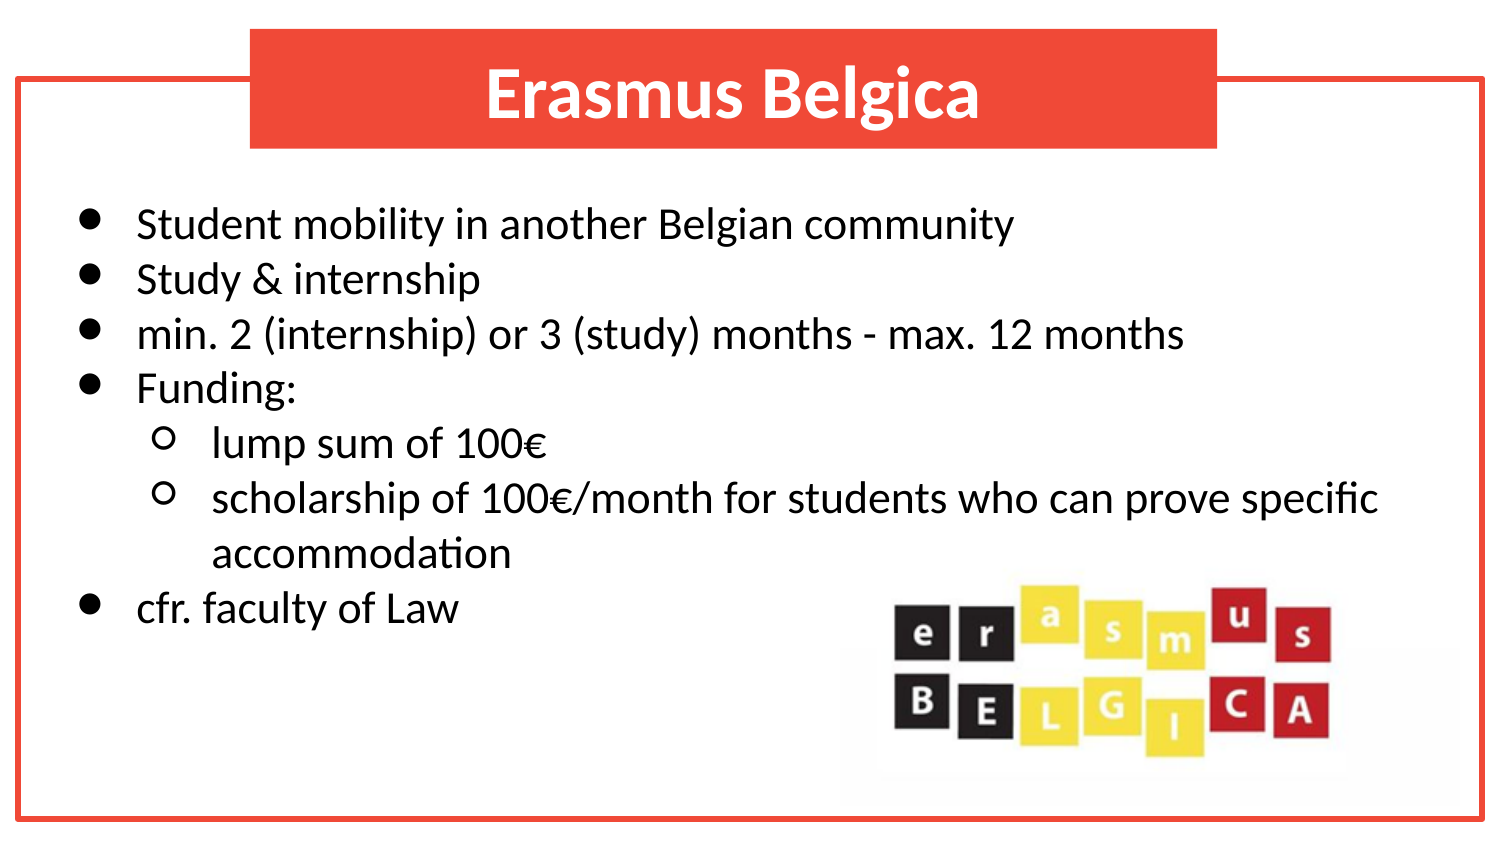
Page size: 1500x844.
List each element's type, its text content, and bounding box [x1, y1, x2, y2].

text_box Student mobility in another Belgian community Study & internship min. 2 (internship) or 3 (study) months - max. 12 months Funding: lump sum of 100€ scholarship of 100€/month for students who can prove specific accommodation cfr. faculty of Law [46, 178, 1421, 649]
text_box [17, 78, 1483, 819]
picture [839, 528, 1460, 806]
text_box Erasmus Belgica [249, 28, 1218, 149]
